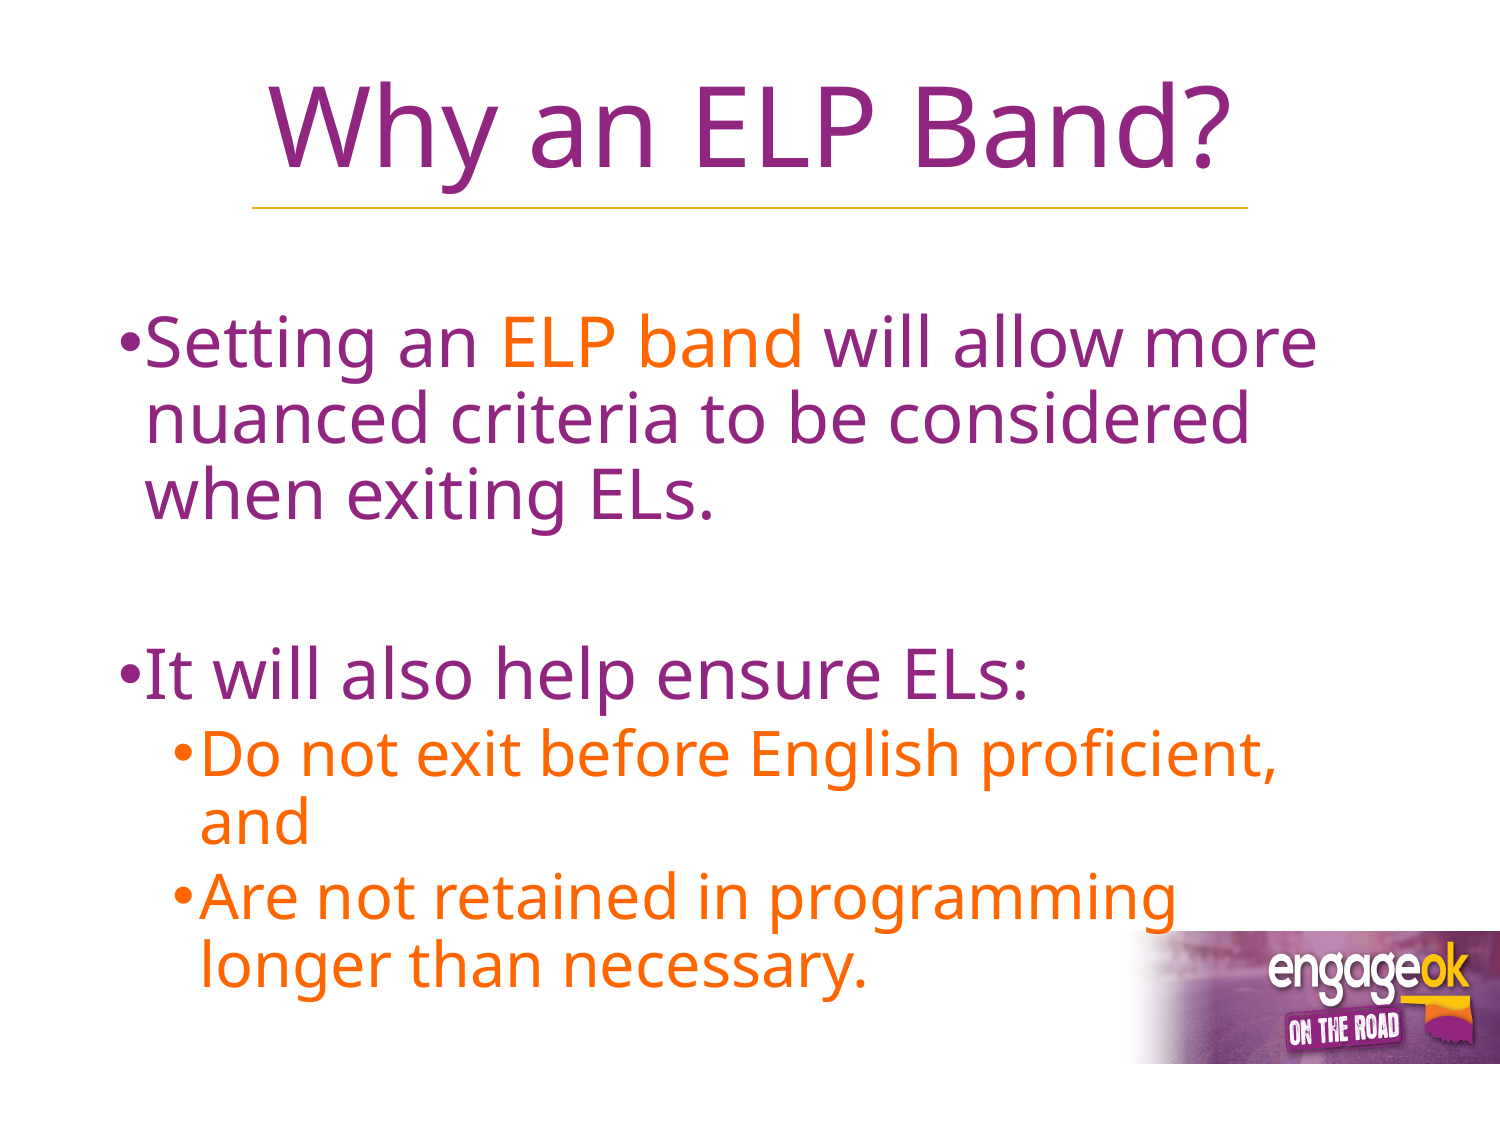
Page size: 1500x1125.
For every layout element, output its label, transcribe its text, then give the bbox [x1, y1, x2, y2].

title Why an ELP Band? [75, 29, 1425, 233]
picture [1120, 931, 1500, 1064]
list Setting an ELP band will allow more nuanced criteria to be considered when exiting ELs. It will also help ensure ELs: Do not exit before English proficient, and Are not retained in programming longer than necessary. [103, 299, 1397, 1014]
